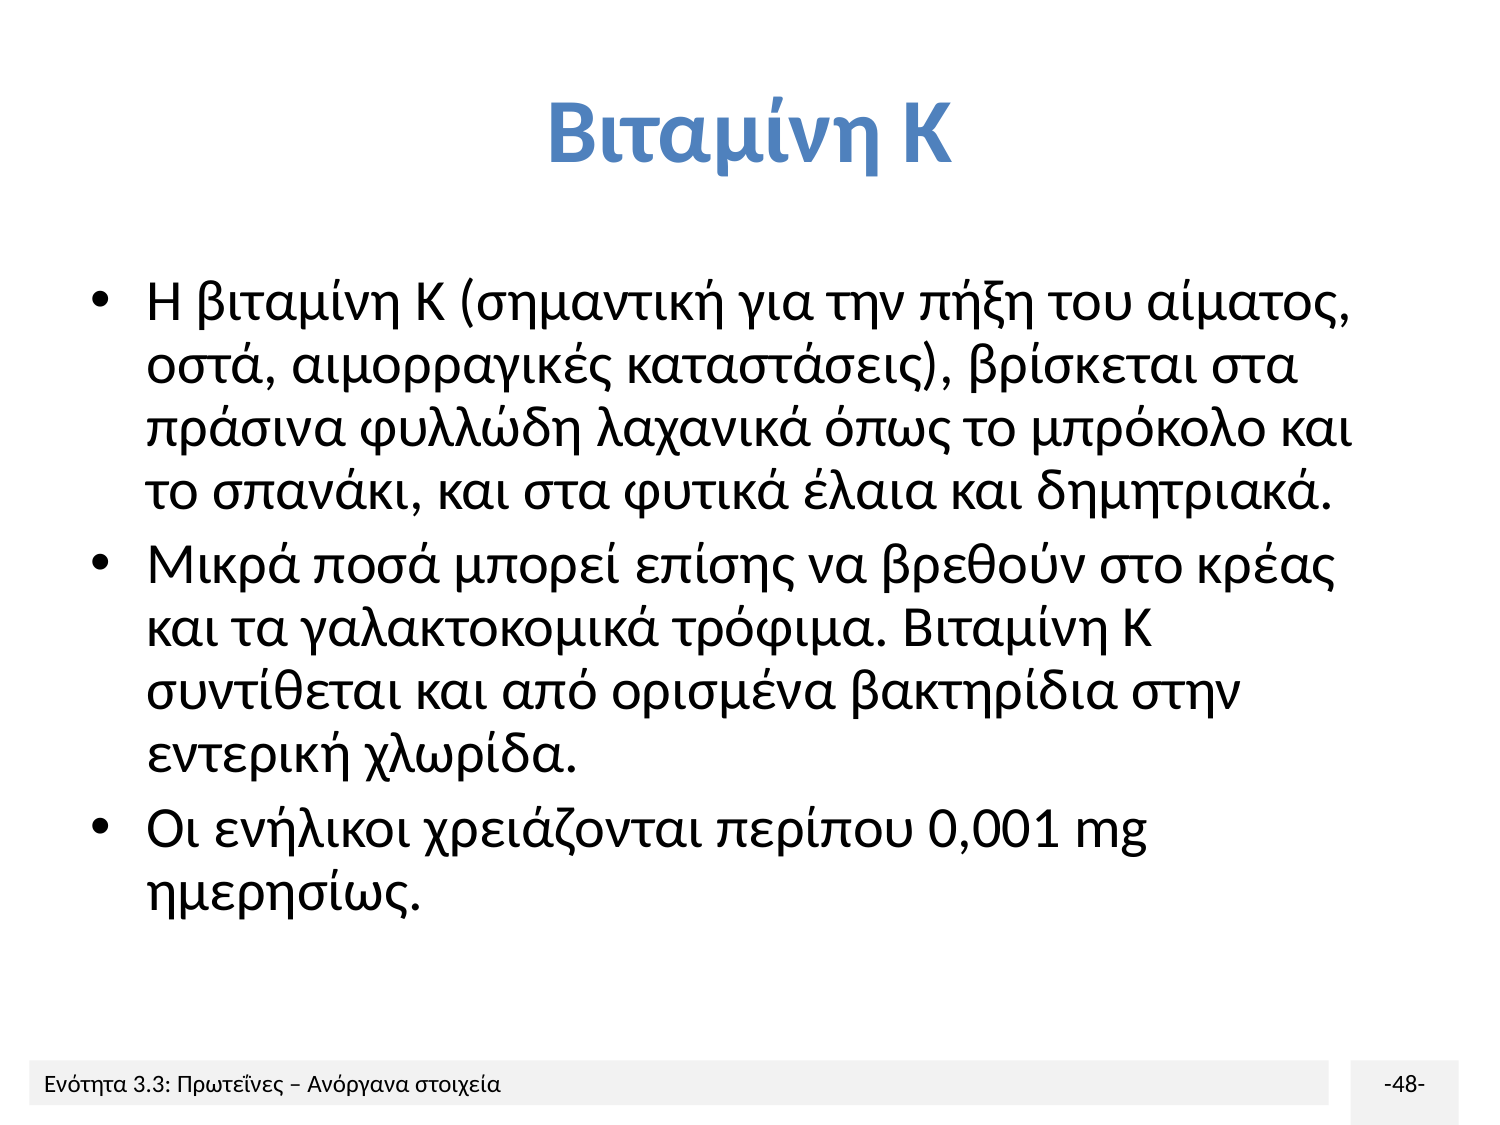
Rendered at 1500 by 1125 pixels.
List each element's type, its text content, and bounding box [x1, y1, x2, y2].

title Βιταμίνη Κ [75, 45, 1425, 207]
list Η βιταμίνη Κ (σημαντική για την πήξη του αίματος, οστά, αιμορραγικές καταστάσεις), βρίσκεται στα πράσινα φυλλώδη λαχανικά όπως το μπρόκολο και το σπανάκι, και στα φυτικά έλαια και δημητριακά. Μικρά ποσά μπορεί επίσης να βρεθούν στο κρέας και τα γαλακτοκομικά τρόφιμα. Βιταμίνη Κ συντίθεται και από ορισμένα βακτηρίδια στην εντερική χλωρίδα. Οι ενήλικοι χρειάζονται περίπου 0,001 mg ημερησίως. [75, 262, 1425, 1005]
